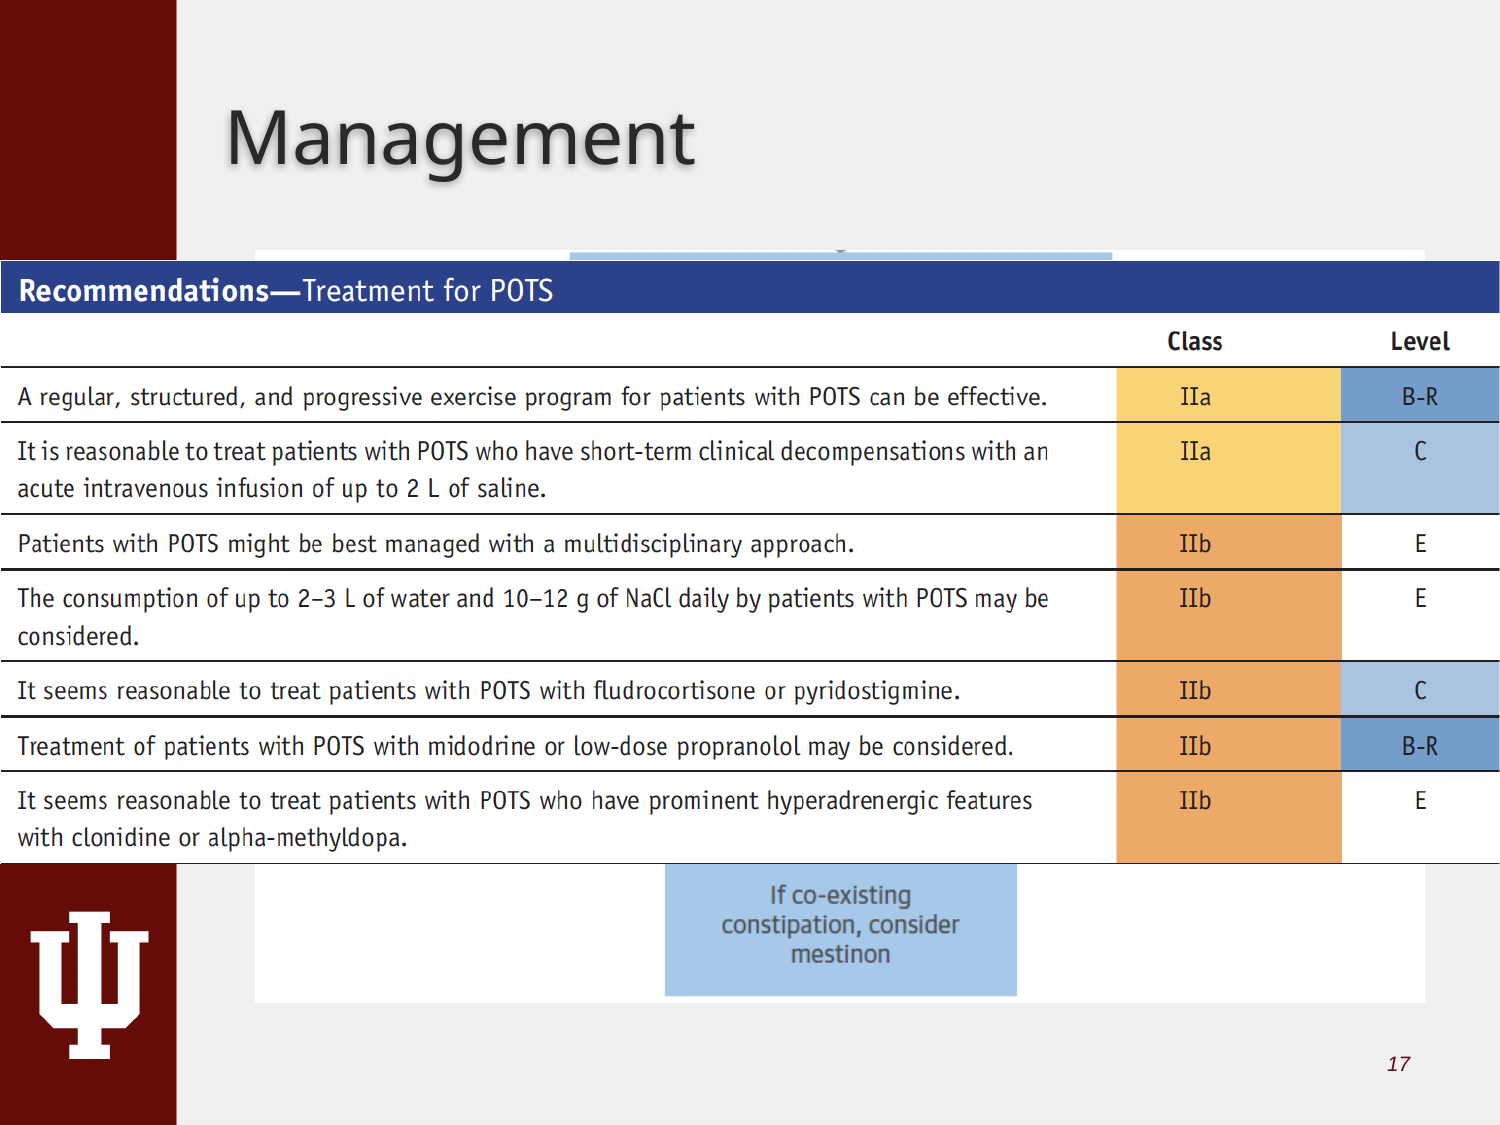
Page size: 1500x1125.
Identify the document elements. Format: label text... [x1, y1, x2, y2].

picture [0, 0, 1500, 1125]
title Management [209, 45, 1425, 224]
slide_number 16 [1290, 1032, 1425, 1093]
